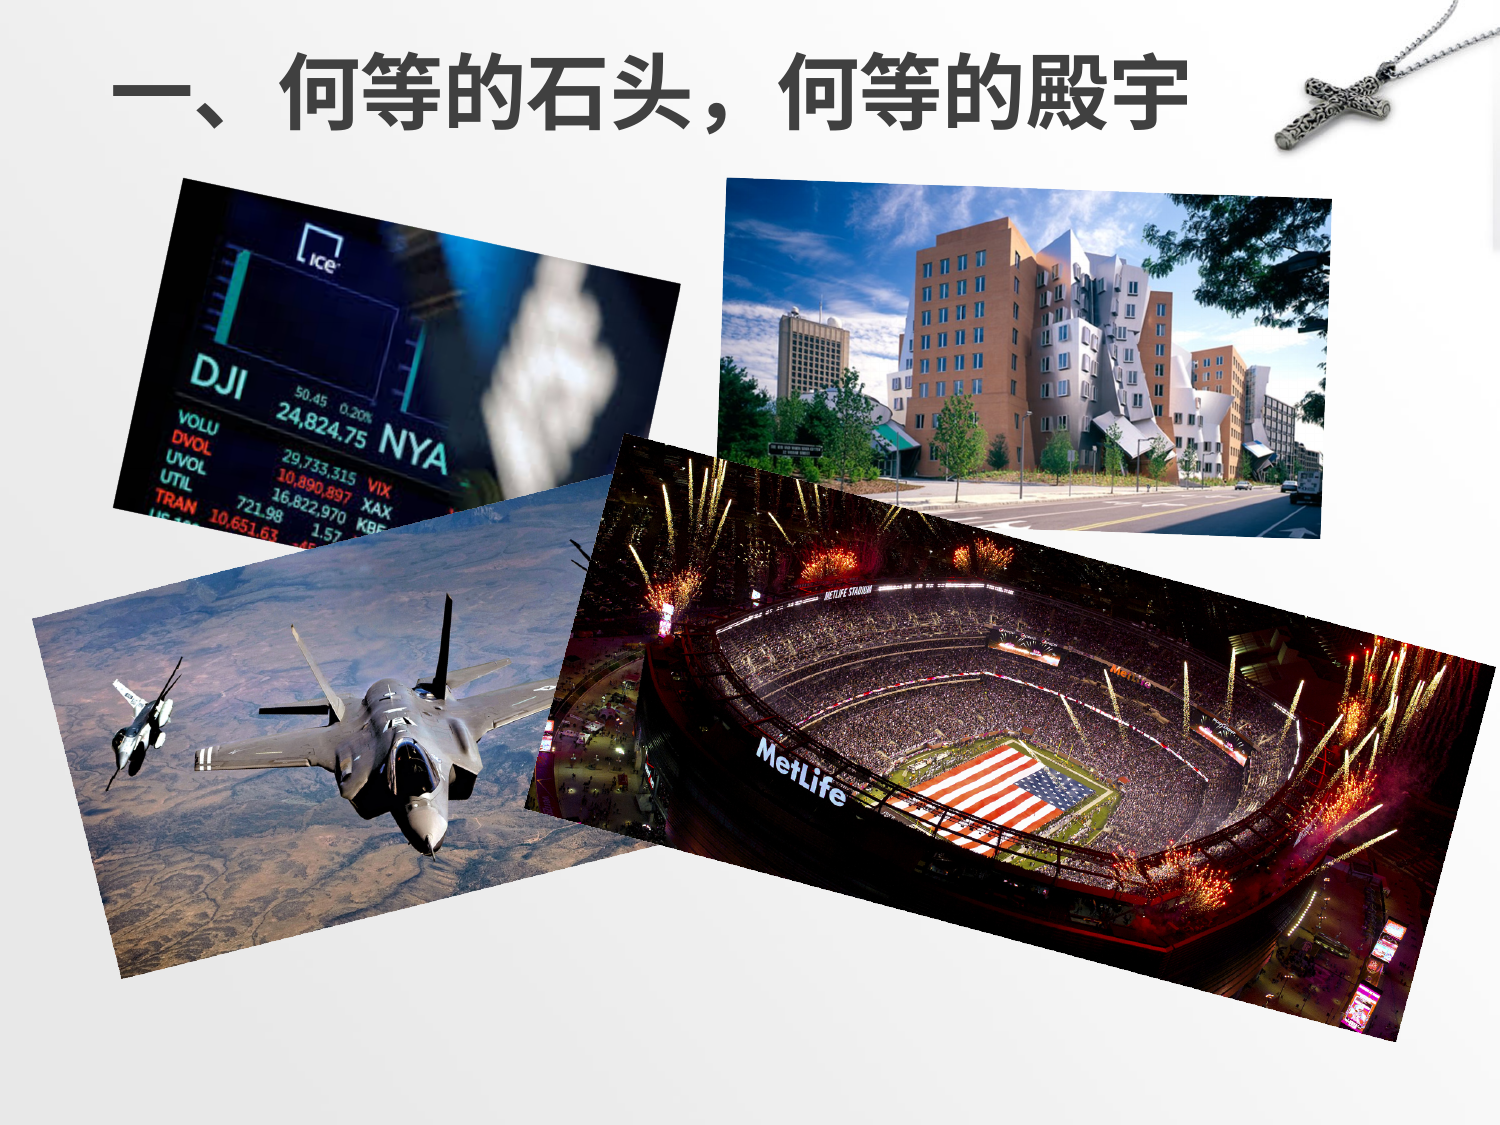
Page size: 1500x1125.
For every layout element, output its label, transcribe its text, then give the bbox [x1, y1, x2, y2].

title 一、何等的石头，何等的殿宇 [0, 2, 1500, 179]
picture [0, 178, 1500, 1125]
